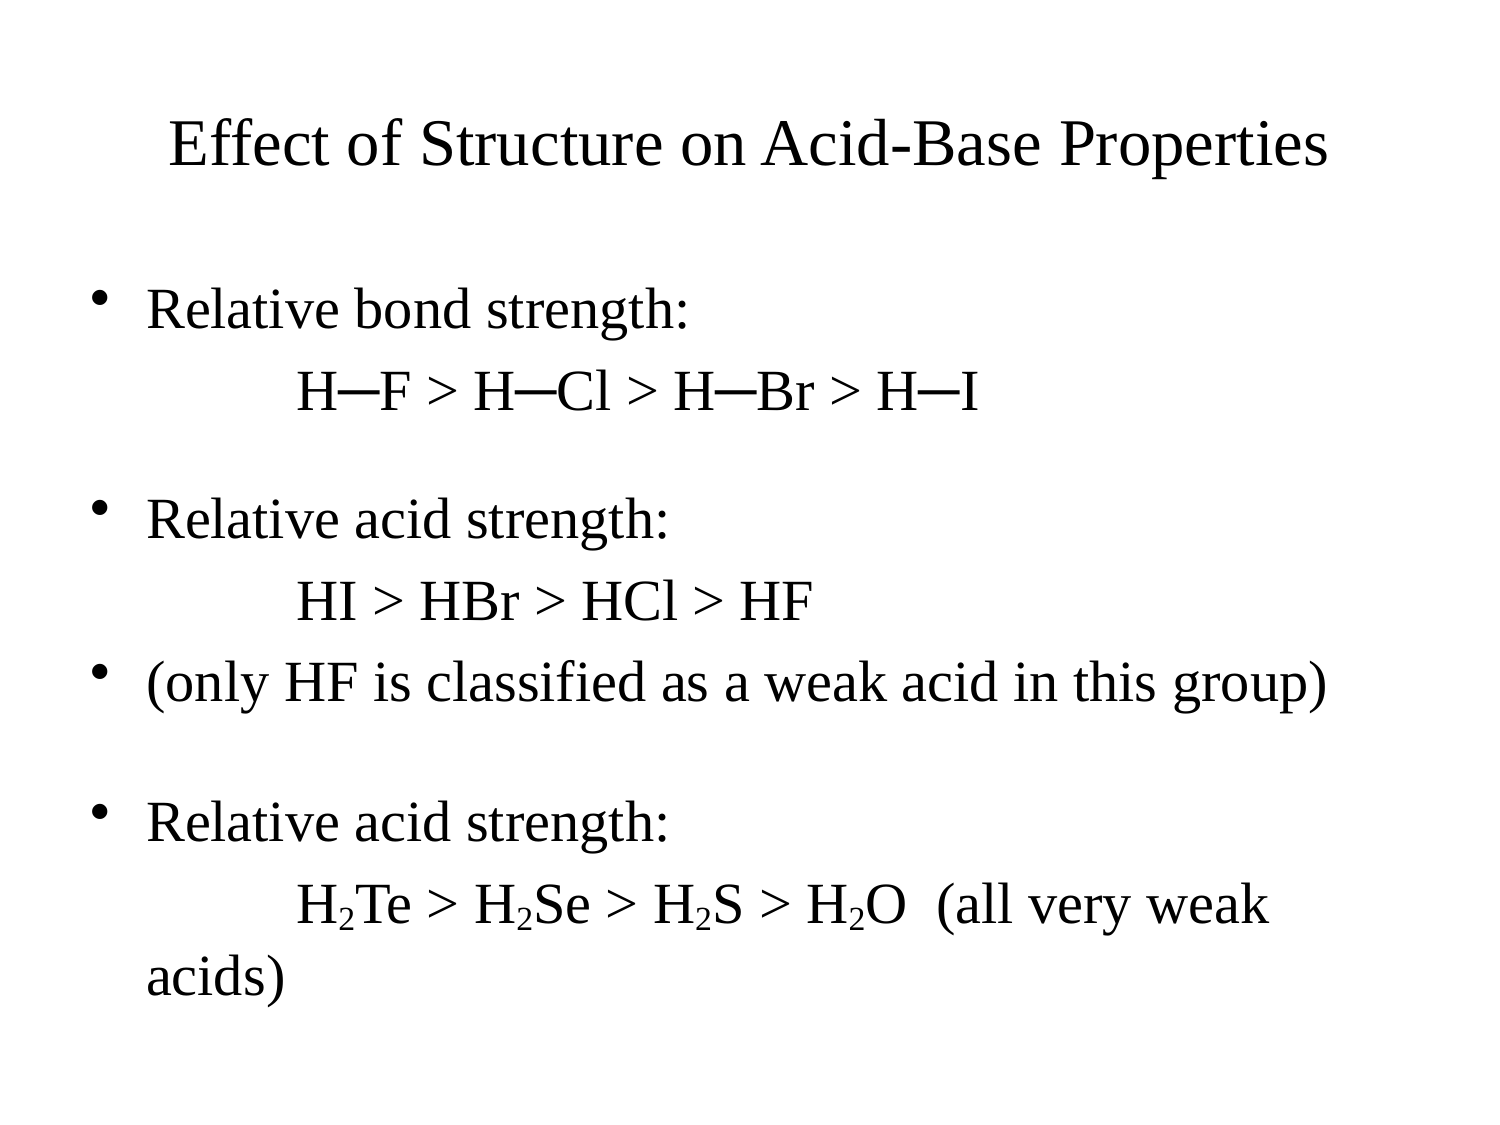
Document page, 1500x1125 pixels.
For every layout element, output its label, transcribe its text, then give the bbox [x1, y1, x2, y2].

title Effect of Structure on Acid-Base Properties [75, 45, 1425, 233]
list Relative bond strength: H─F > H─Cl > H─Br > H─I Relative acid strength: HI > HBr > HCl > HF (only HF is classified as a weak acid in this group) Relative acid strength: H2Te > H2Se > H2S > H2O (all very weak acids) [75, 262, 1425, 1005]
